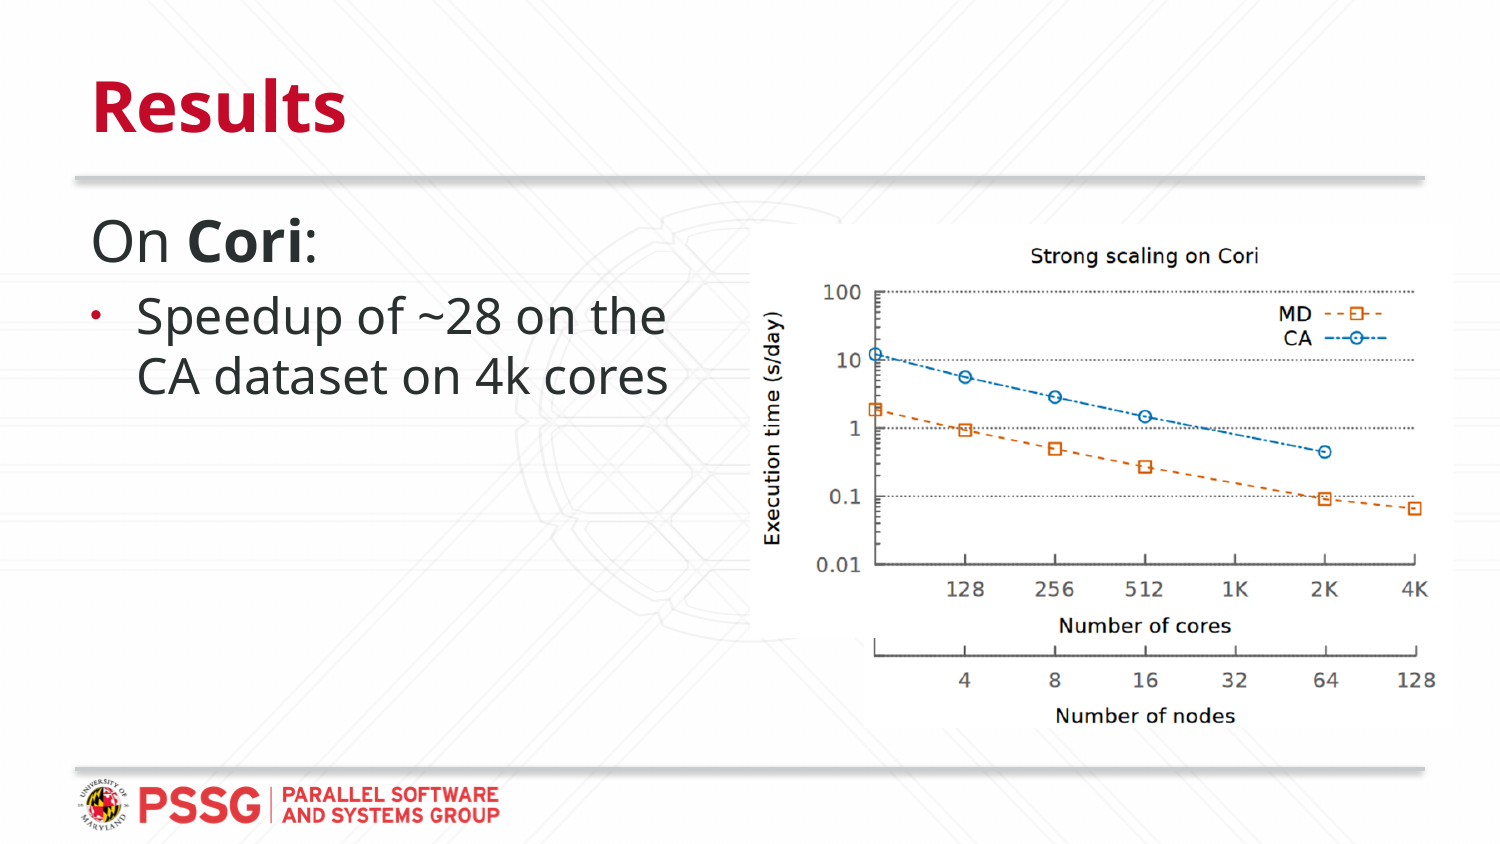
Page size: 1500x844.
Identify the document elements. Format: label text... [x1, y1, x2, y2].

picture [76, 778, 502, 831]
list On Cori: Speedup of ~28 on the CA dataset on 4k cores [75, 196, 738, 754]
title Results [75, 33, 1425, 175]
picture [749, 224, 1455, 728]
